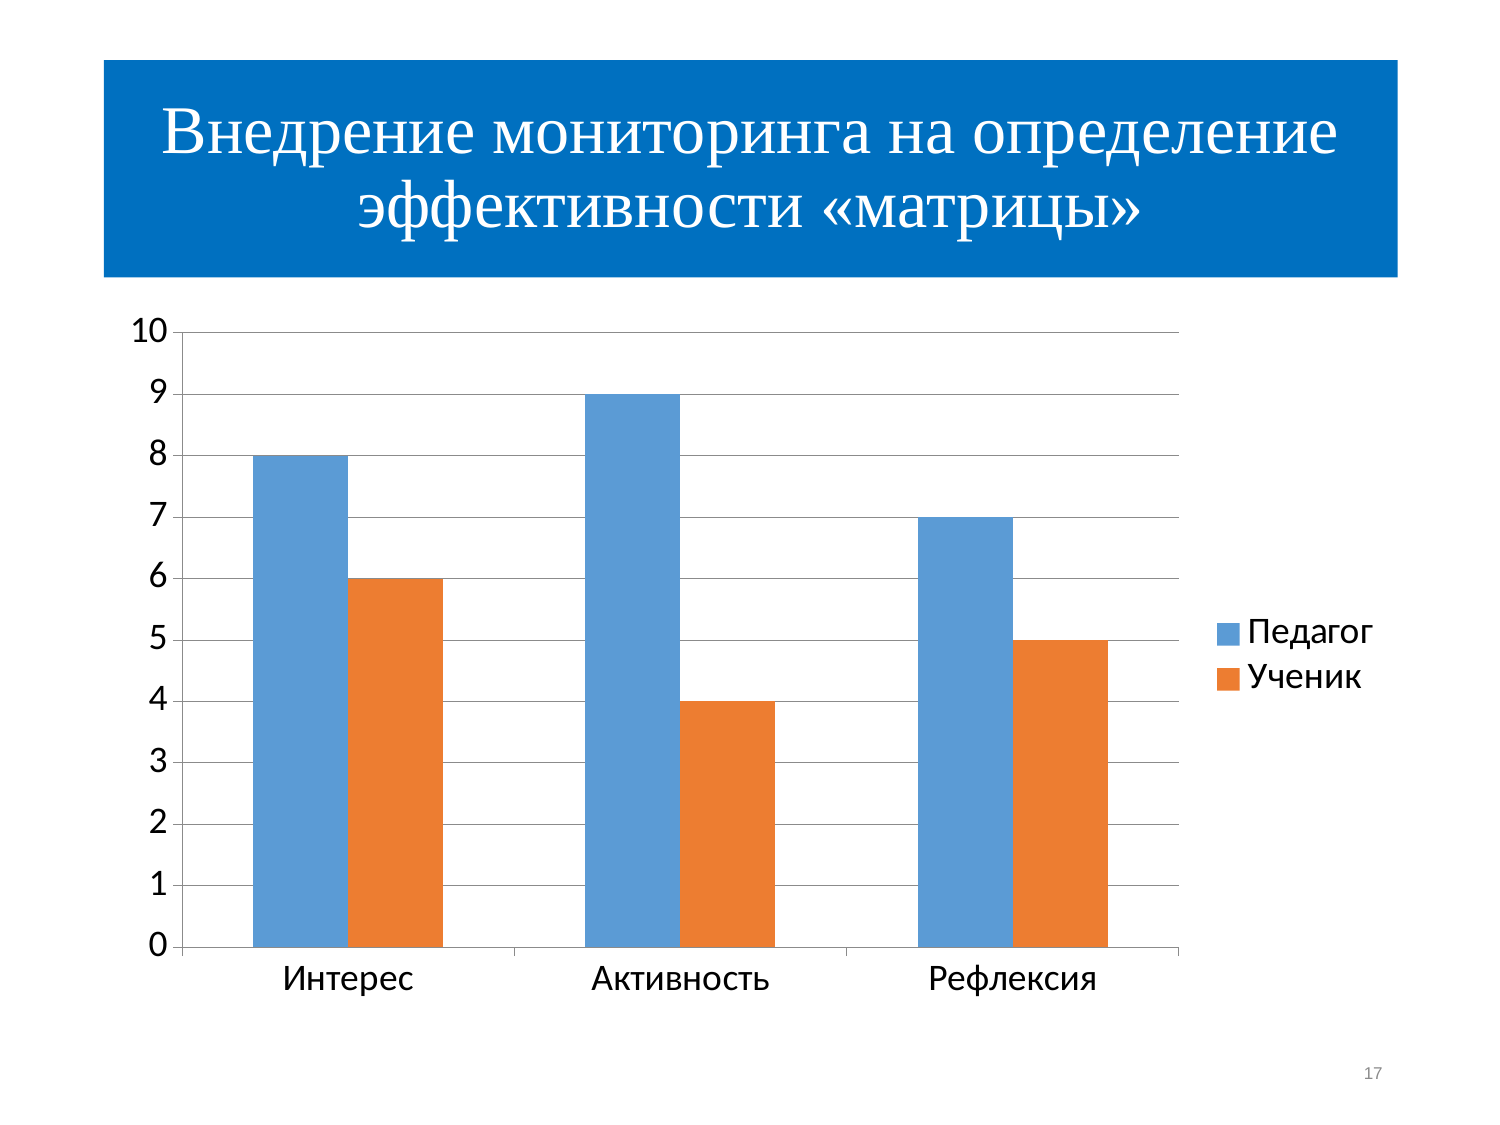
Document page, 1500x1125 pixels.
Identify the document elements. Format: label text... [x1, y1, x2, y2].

chart [103, 299, 1398, 1014]
slide_number 17 [1060, 1042, 1398, 1103]
title Внедрение мониторинга на определение эффективности «матрицы» [103, 60, 1398, 278]
